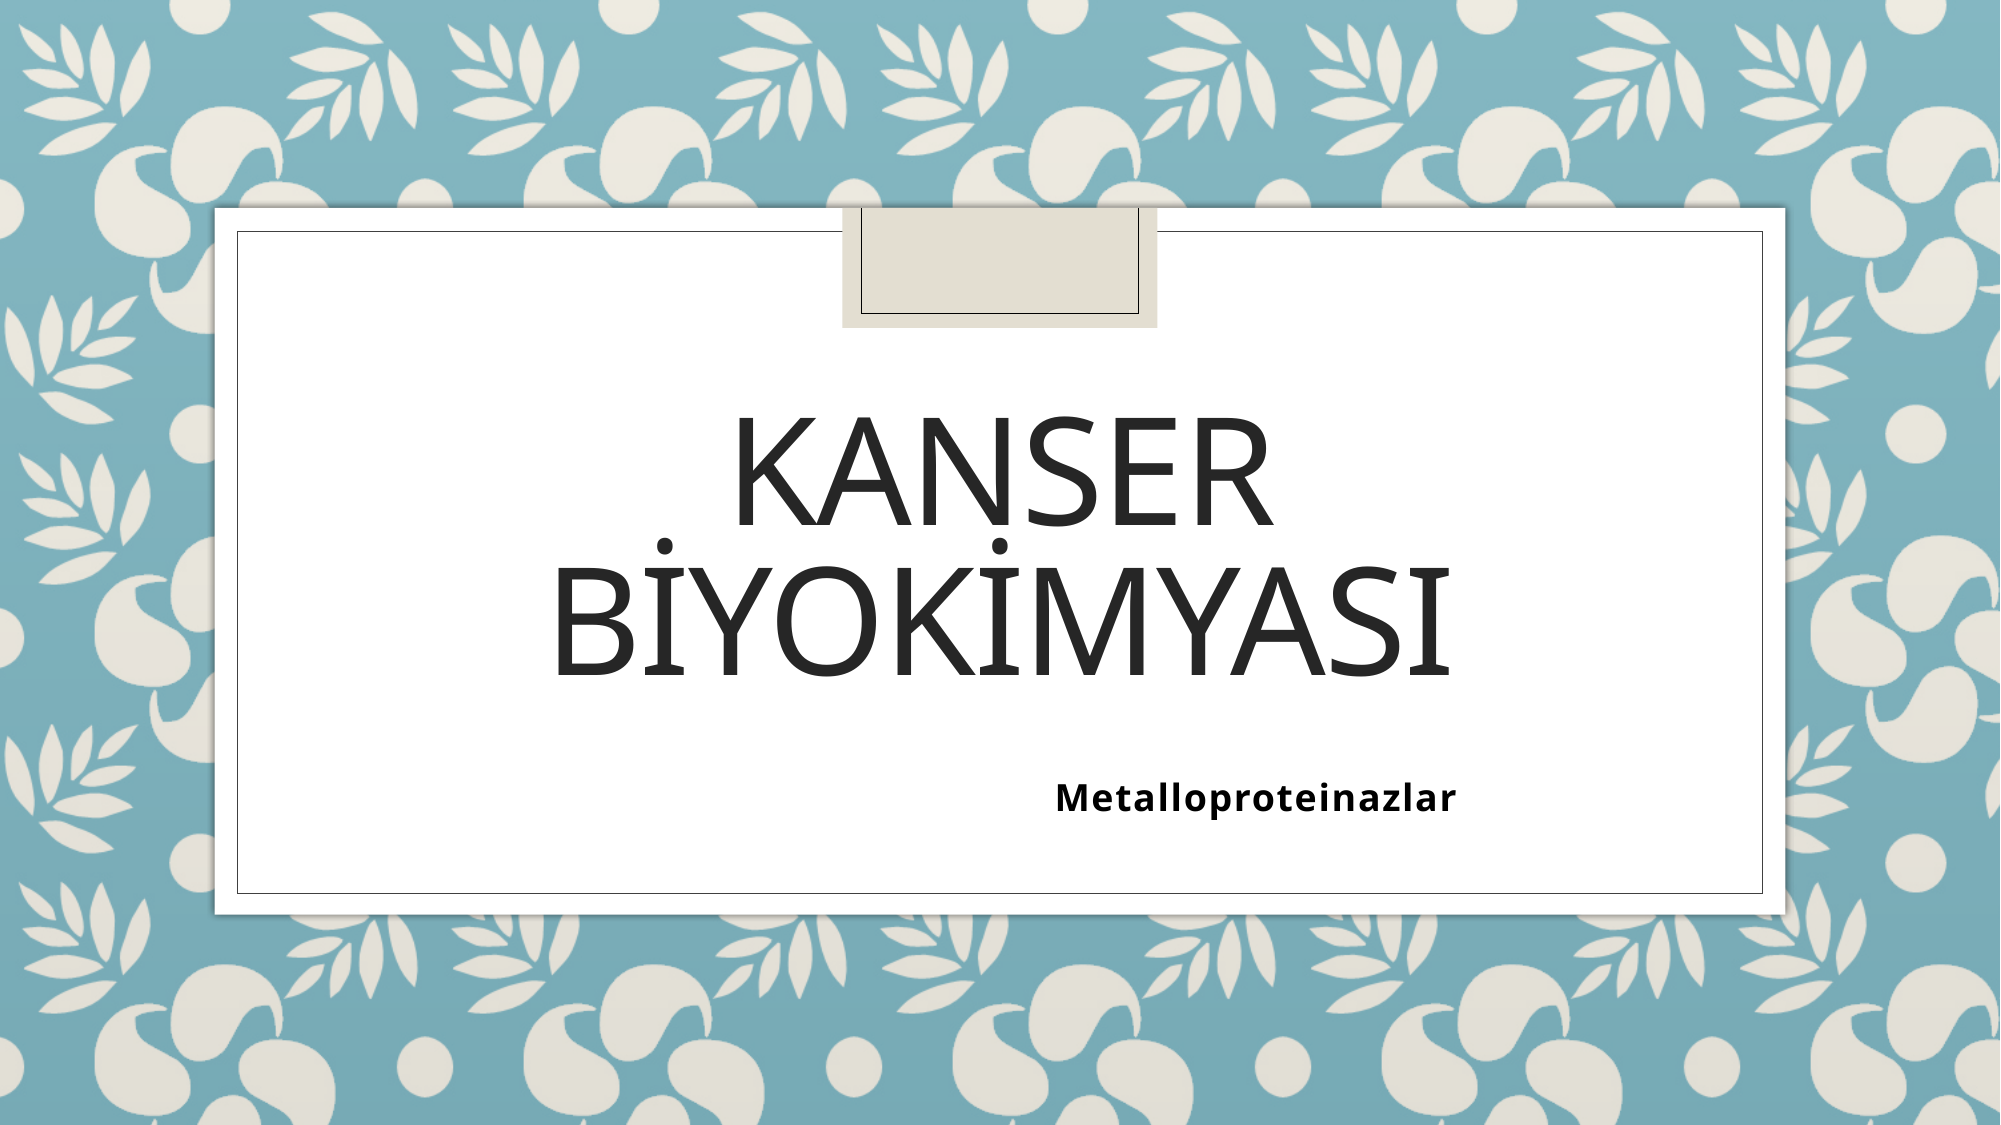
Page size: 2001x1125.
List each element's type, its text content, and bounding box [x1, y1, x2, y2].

subtitle Metalloproteinazlar [512, 766, 2000, 842]
title KANSER BİYOKİMYASI [256, 343, 1744, 769]
